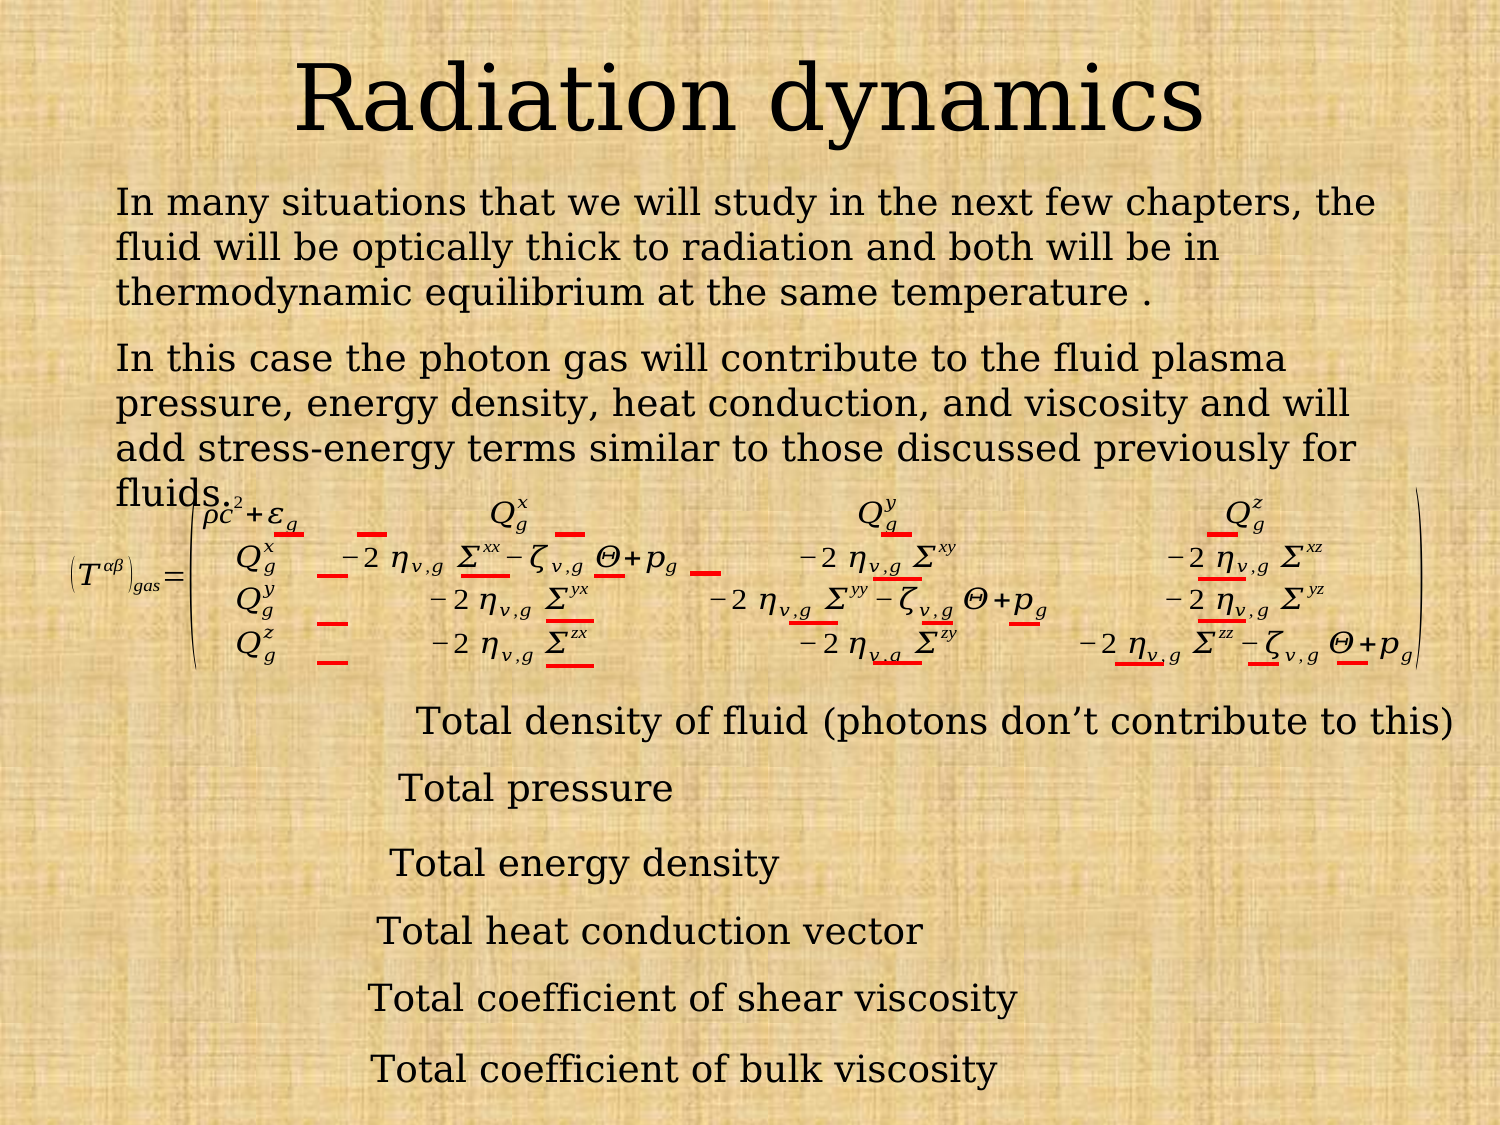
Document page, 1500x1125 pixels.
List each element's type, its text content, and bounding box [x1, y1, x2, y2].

title Radiation dynamics [75, 0, 1425, 188]
picture [0, 0, 1500, 1125]
picture [777, 197, 787, 213]
text_box In this case the photon gas will contribute to the fluid plasma pressure, energy density, heat conduction, and viscosity and will add stress-energy terms similar to those discussed previously for fluids. [100, 326, 1394, 522]
